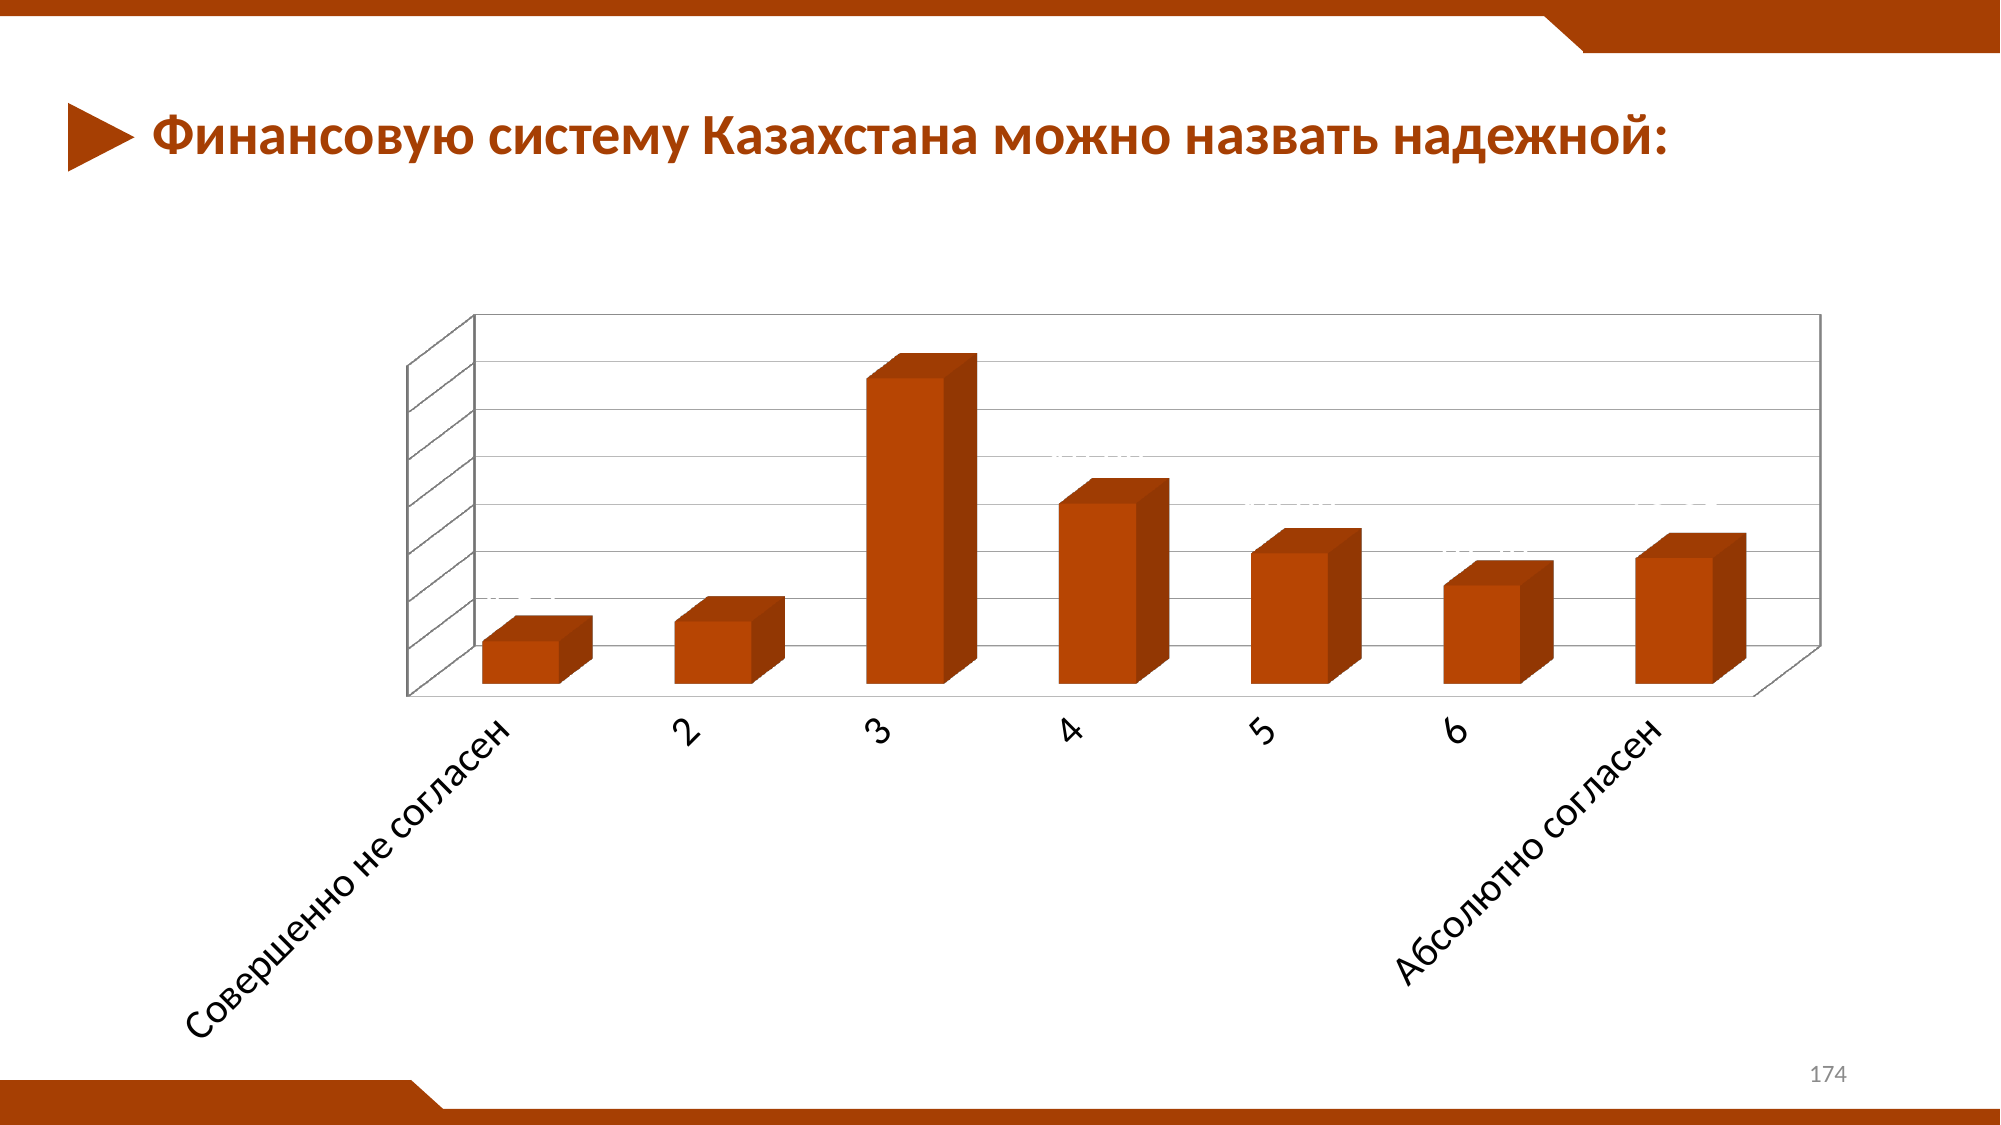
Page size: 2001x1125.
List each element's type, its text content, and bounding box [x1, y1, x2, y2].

chart [137, 299, 1863, 1067]
text_box [67, 101, 137, 174]
slide_number 174 [1412, 1067, 1863, 1103]
title Финансовую систему Казахстана можно назвать надежной: [137, 59, 1863, 211]
